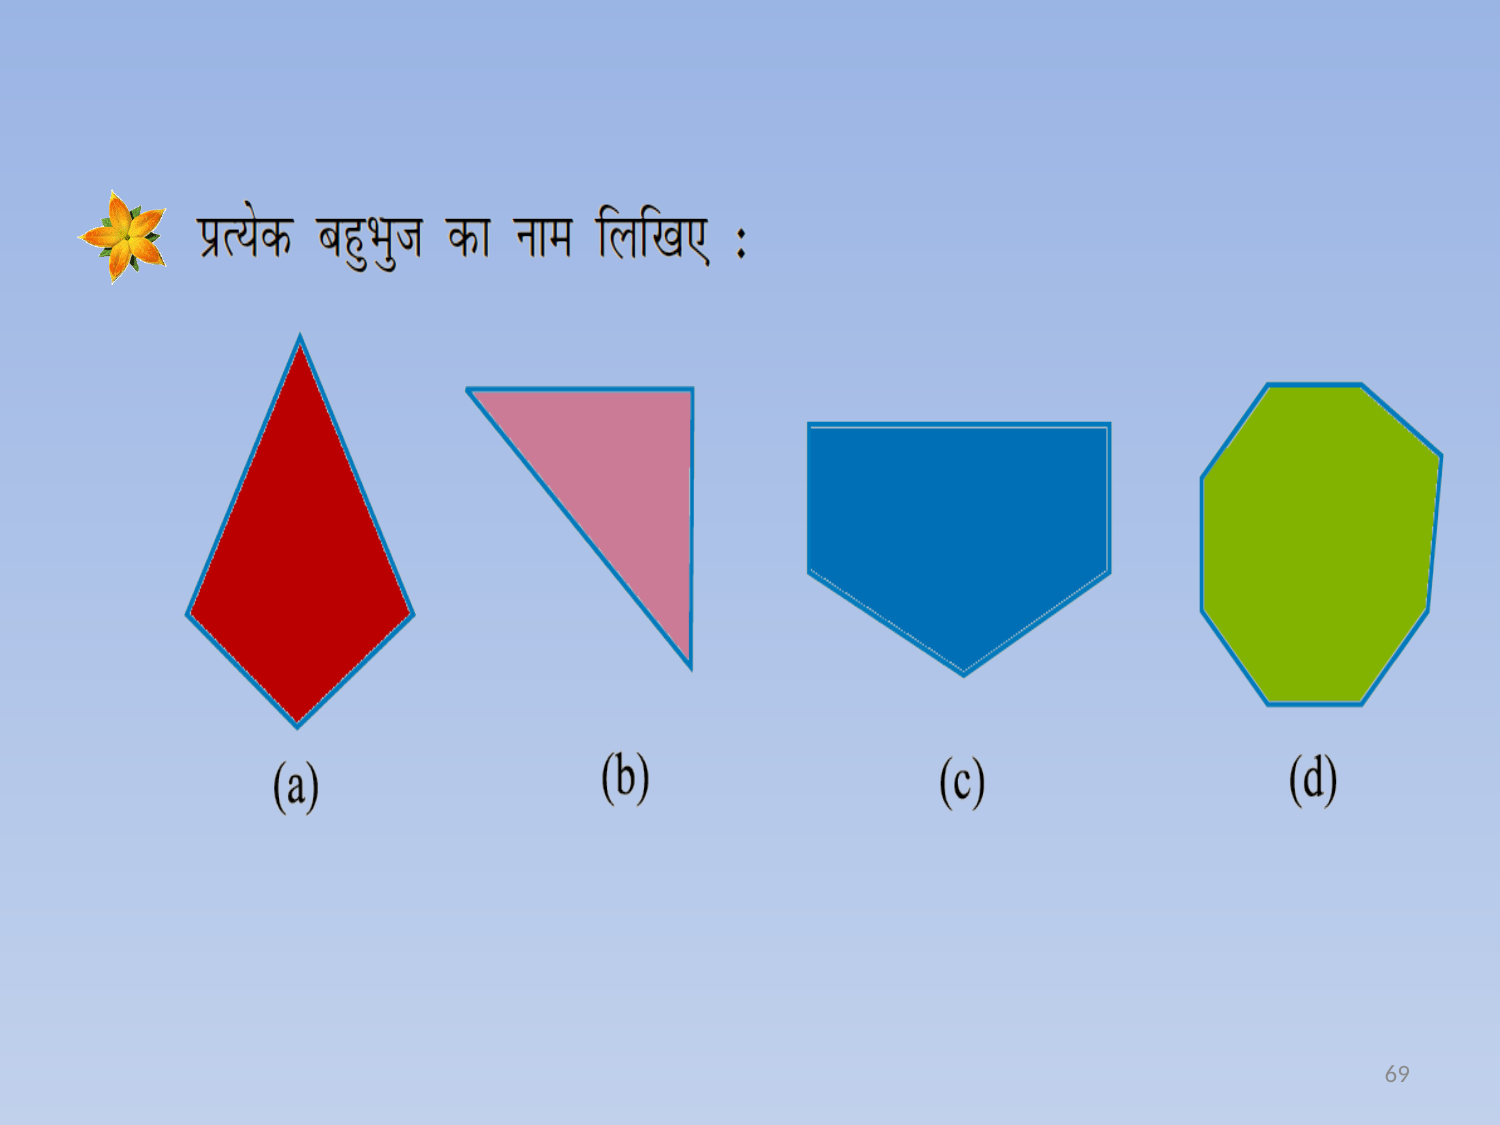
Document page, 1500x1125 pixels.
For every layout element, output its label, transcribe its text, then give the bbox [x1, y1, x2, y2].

picture [74, 162, 1500, 863]
slide_number 69 [1074, 1042, 1425, 1103]
